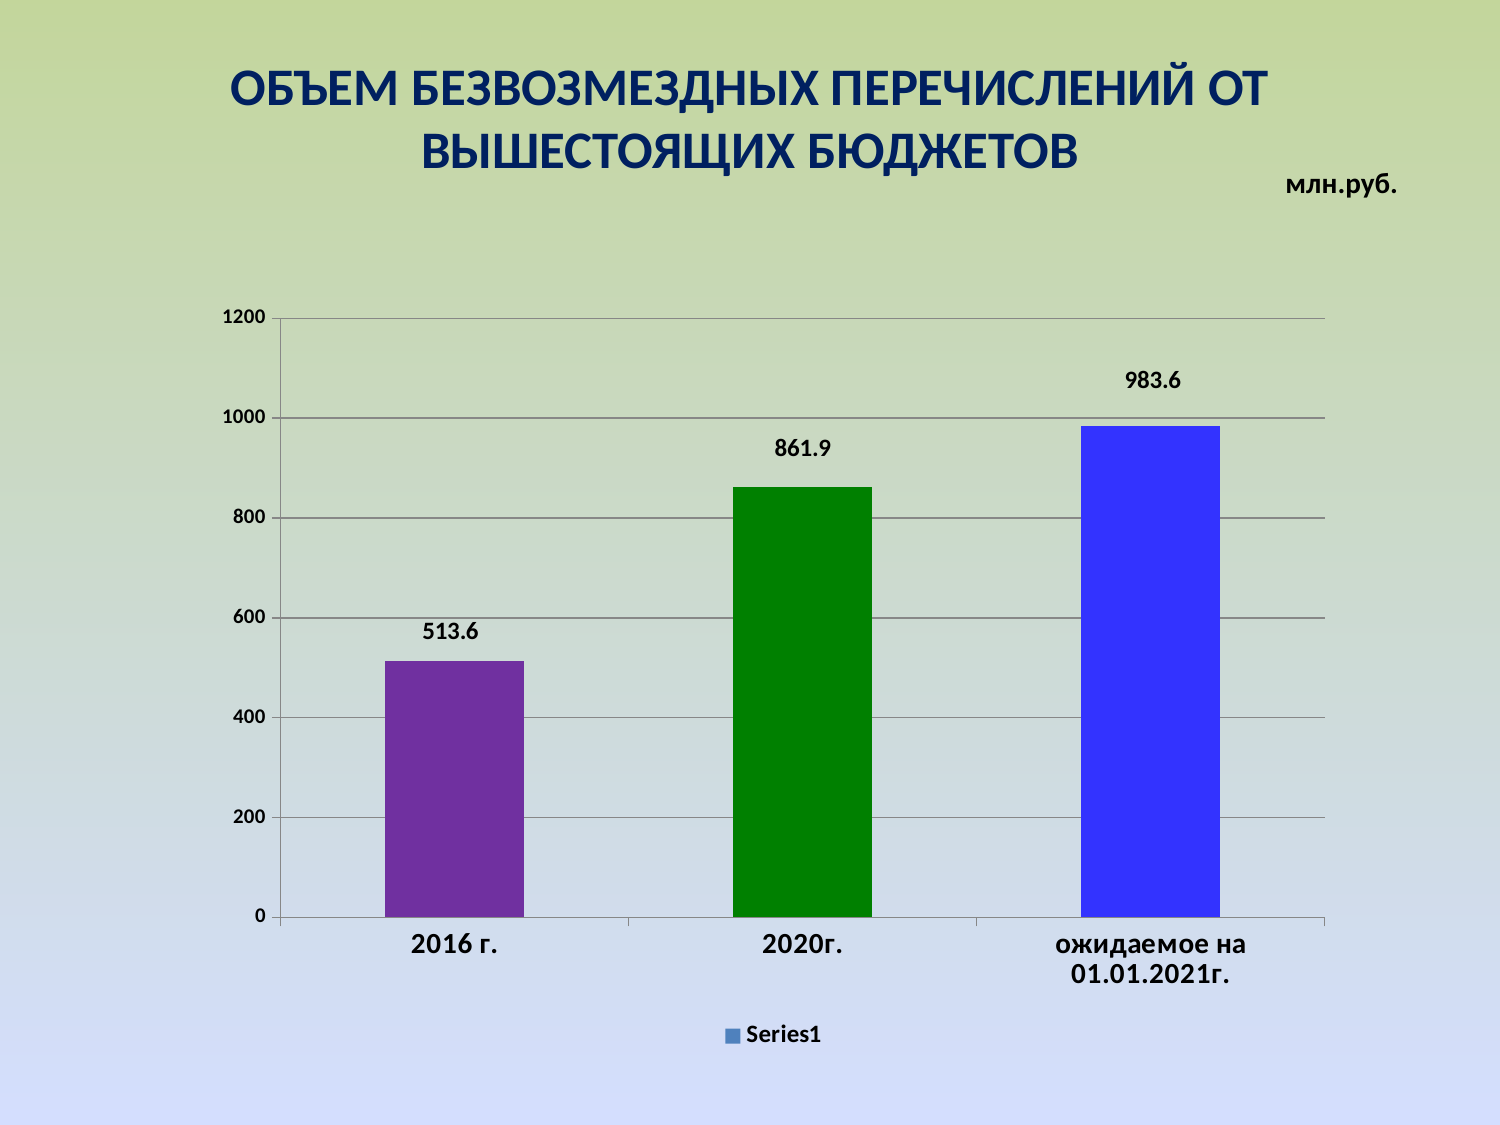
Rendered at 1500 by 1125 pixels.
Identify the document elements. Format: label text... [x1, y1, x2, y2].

chart [198, 292, 1348, 1055]
text_box млн.руб. [1240, 162, 1443, 201]
title ОБЪЕМ БЕЗВОЗМЕЗДНЫХ ПЕРЕЧИСЛЕНИЙ ОТ ВЫШЕСТОЯЩИХ БЮДЖЕТОВ [75, 45, 1425, 188]
